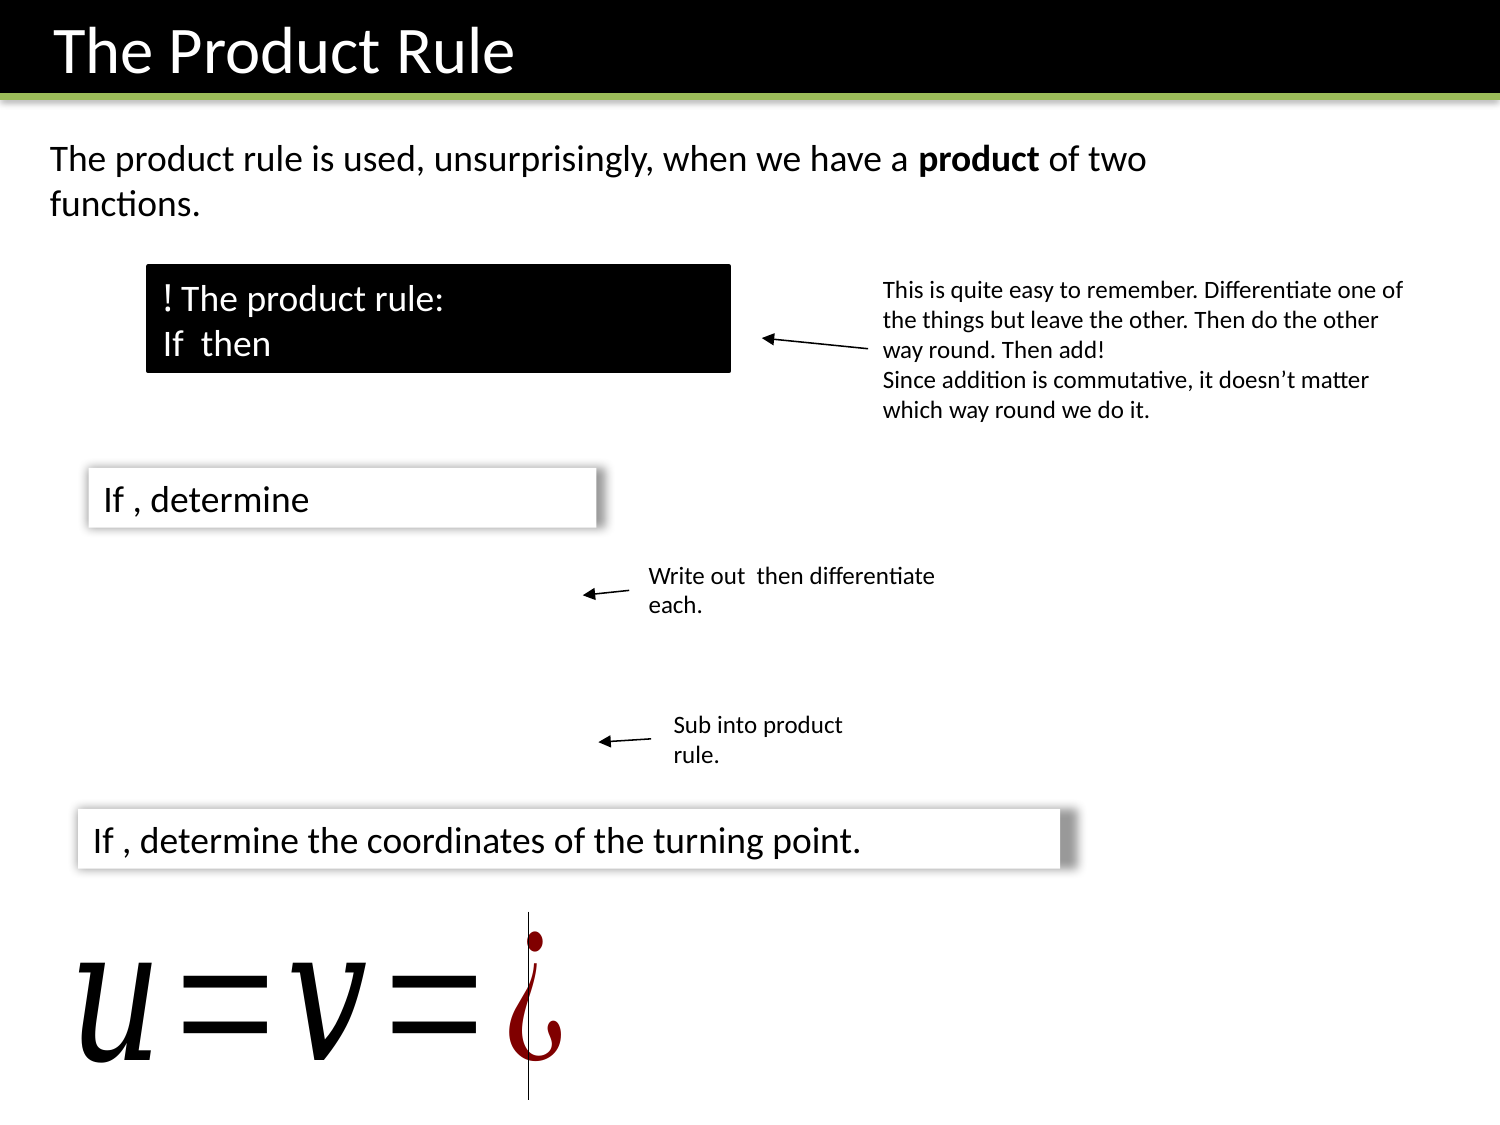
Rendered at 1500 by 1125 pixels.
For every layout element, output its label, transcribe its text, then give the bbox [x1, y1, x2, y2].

text_box Sub into product rule. [658, 701, 904, 776]
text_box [582, 590, 630, 596]
text_box This is quite easy to remember. Differentiate one of the things but leave the other. Then do the other way round. Then add! Since addition is commutative, it doesn’t matter which way round we do it. [868, 266, 1424, 431]
text_box The product rule is used, unsurprisingly, when we have a product of two functions. [34, 126, 1311, 231]
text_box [598, 738, 652, 743]
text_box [0, 0, 1500, 99]
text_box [761, 337, 869, 351]
